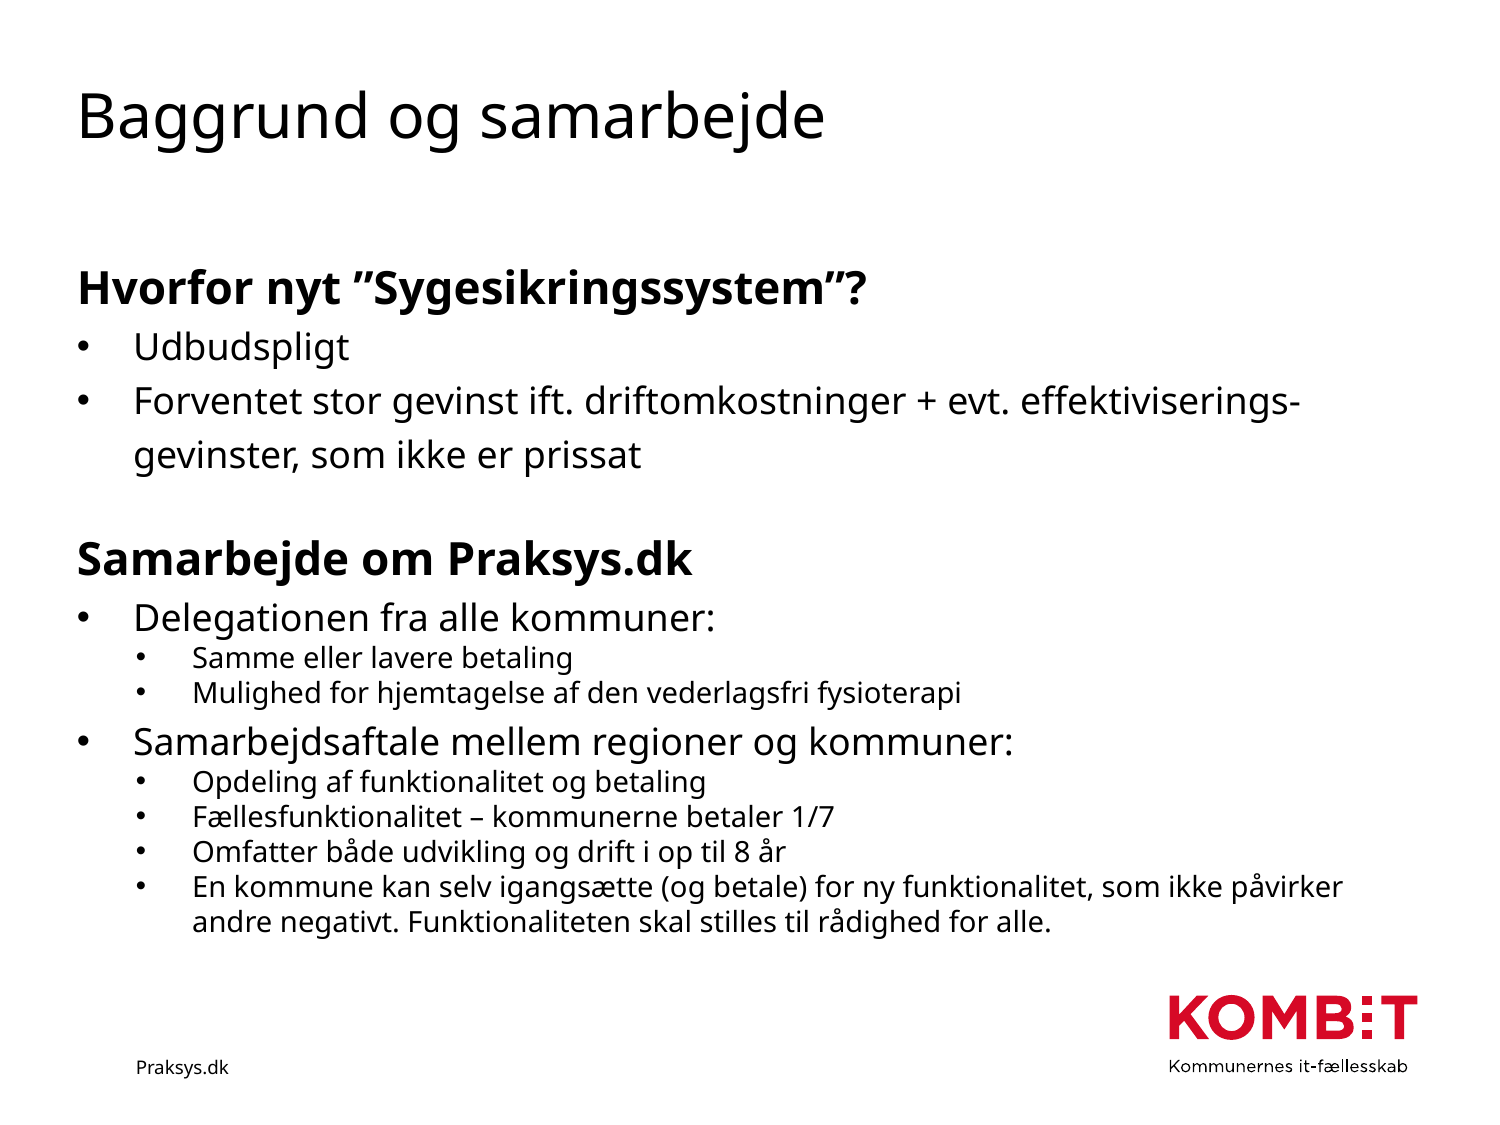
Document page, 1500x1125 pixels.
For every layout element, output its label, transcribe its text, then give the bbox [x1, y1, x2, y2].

title Baggrund og samarbejde [76, 94, 1418, 233]
slide_number Praksys.dk [135, 1019, 290, 1079]
list Hvorfor nyt ”Sygesikringssystem”? Udbudspligt Forventet stor gevinst ift. driftomkostninger + evt. effektiviserings-gevinster, som ikke er prissat Samarbejde om Praksys.dk Delegationen fra alle kommuner: Samme eller lavere betaling Mulighed for hjemtagelse af den vederlagsfri fysioterapi Samarbejdsaftale mellem regioner og kommuner: Opdeling af funktionalitet og betaling Fællesfunktionalitet – kommunerne betaler 1/7 Omfatter både udvikling og drift i op til 8 år En kommune kan selv igangsætte (og betale) for ny funktionalitet, som ikke påvirker andre negativt. Funktionaliteten skal stilles til rådighed for alle. [76, 259, 1418, 934]
